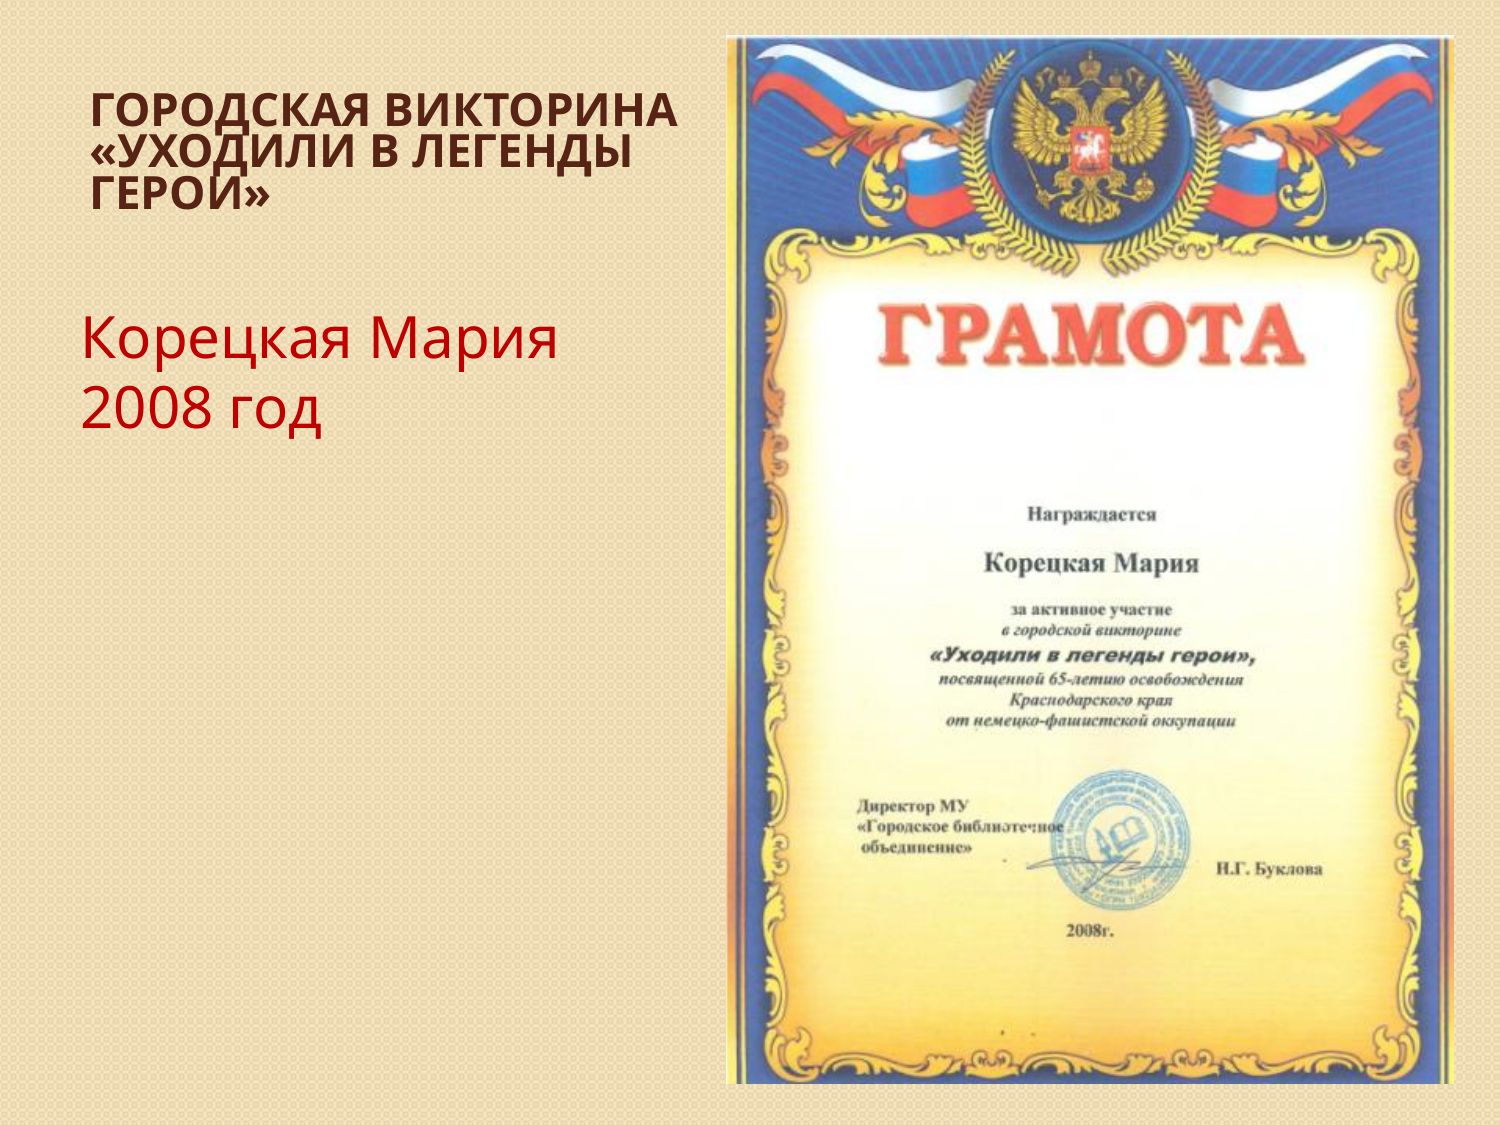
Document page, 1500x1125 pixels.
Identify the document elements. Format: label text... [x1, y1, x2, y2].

title Городская викторина «Уходили в легенды герои» [75, 35, 700, 227]
list Корецкая Мария 2008 год [58, 292, 684, 408]
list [726, 34, 1454, 1085]
